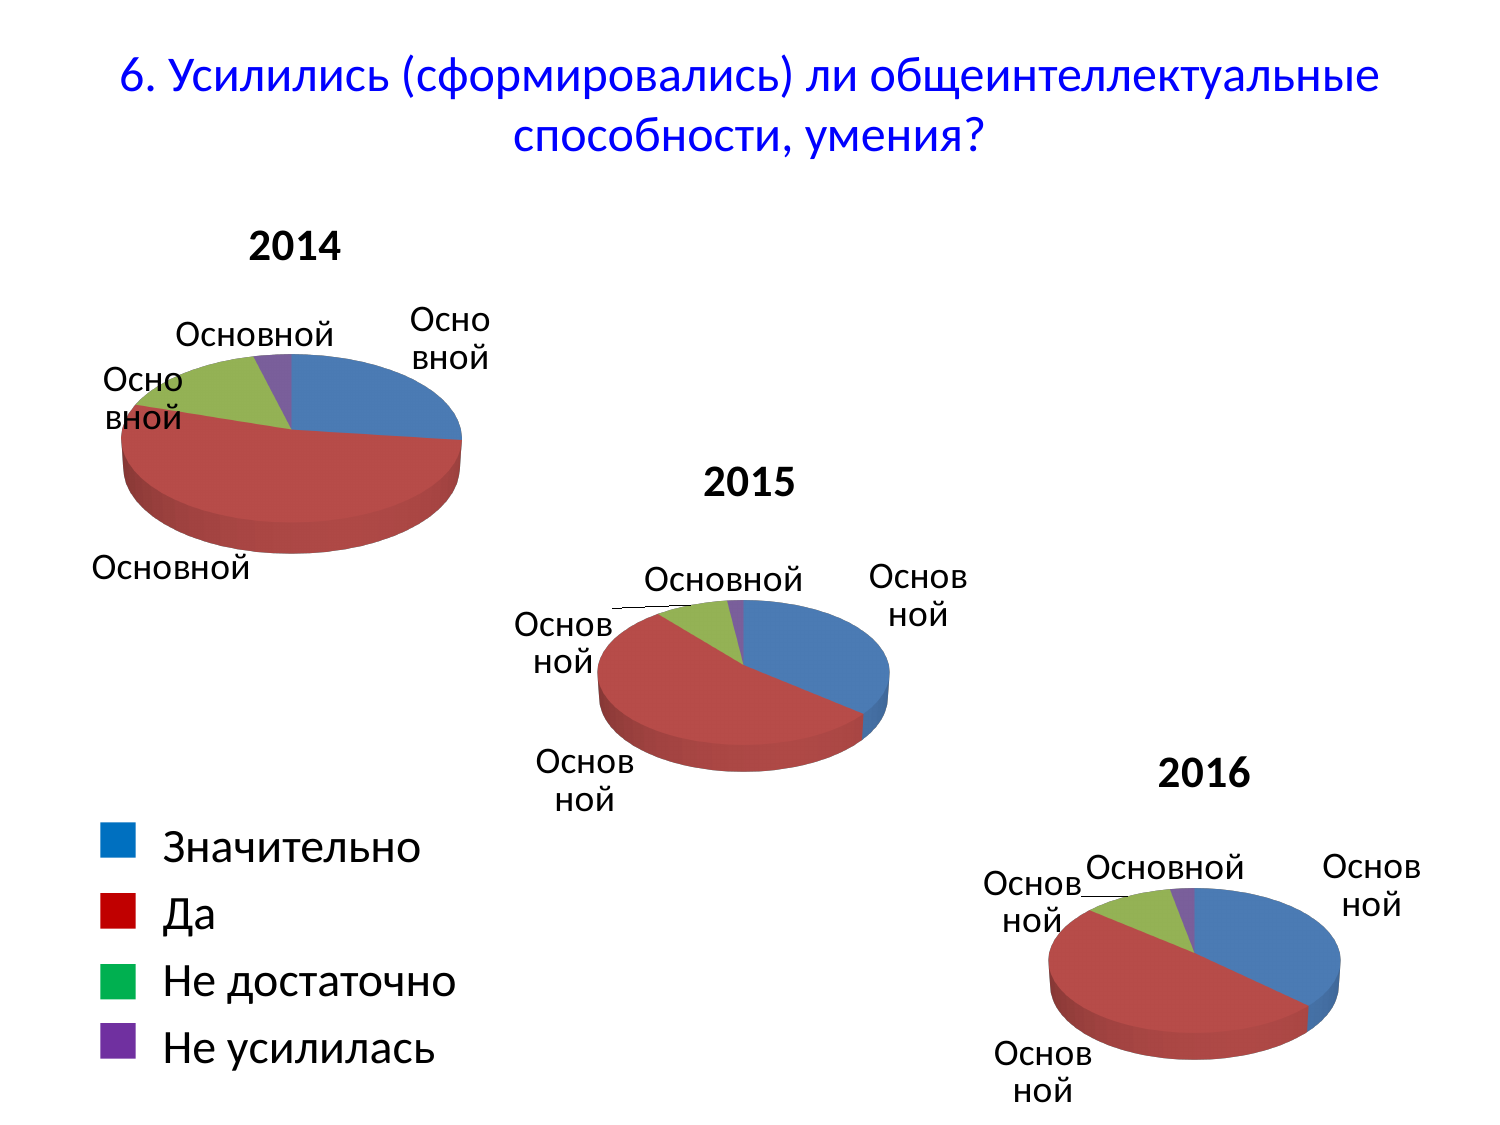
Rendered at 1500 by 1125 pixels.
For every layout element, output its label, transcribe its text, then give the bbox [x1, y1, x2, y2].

title 6. Усилились (сформировались) ли общеинтеллектуальные способности, умения? [75, 7, 1425, 195]
text_box [98, 891, 138, 931]
chart [0, 196, 1500, 1125]
text_box [98, 1021, 138, 1061]
list Значительно Да Не достаточно Не усилилась [147, 739, 811, 1083]
text_box [98, 962, 138, 1002]
text_box [98, 820, 138, 860]
